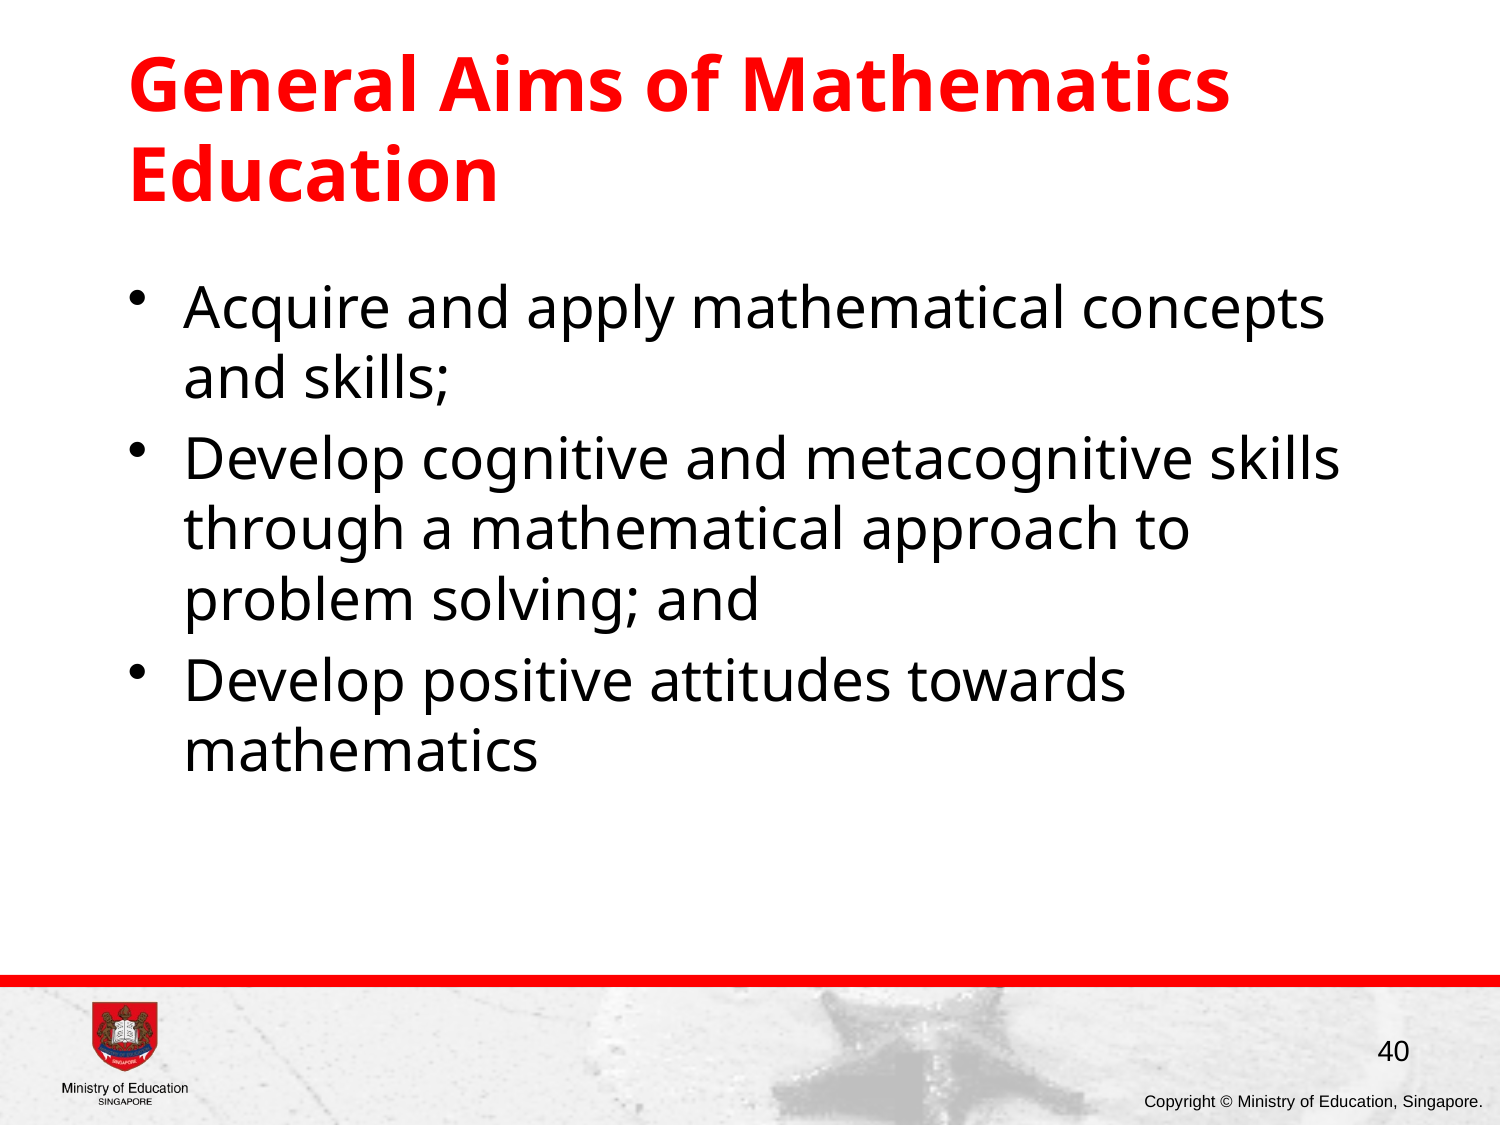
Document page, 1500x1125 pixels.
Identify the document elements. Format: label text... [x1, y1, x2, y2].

slide_number 40 [1074, 1024, 1426, 1103]
picture [62, 1001, 188, 1105]
title General Aims of Mathematics Education [112, 32, 1388, 221]
list Acquire and apply mathematical concepts and skills; Develop cognitive and metacognitive skills through a mathematical approach to problem solving; and Develop positive attitudes towards mathematics [112, 262, 1388, 938]
